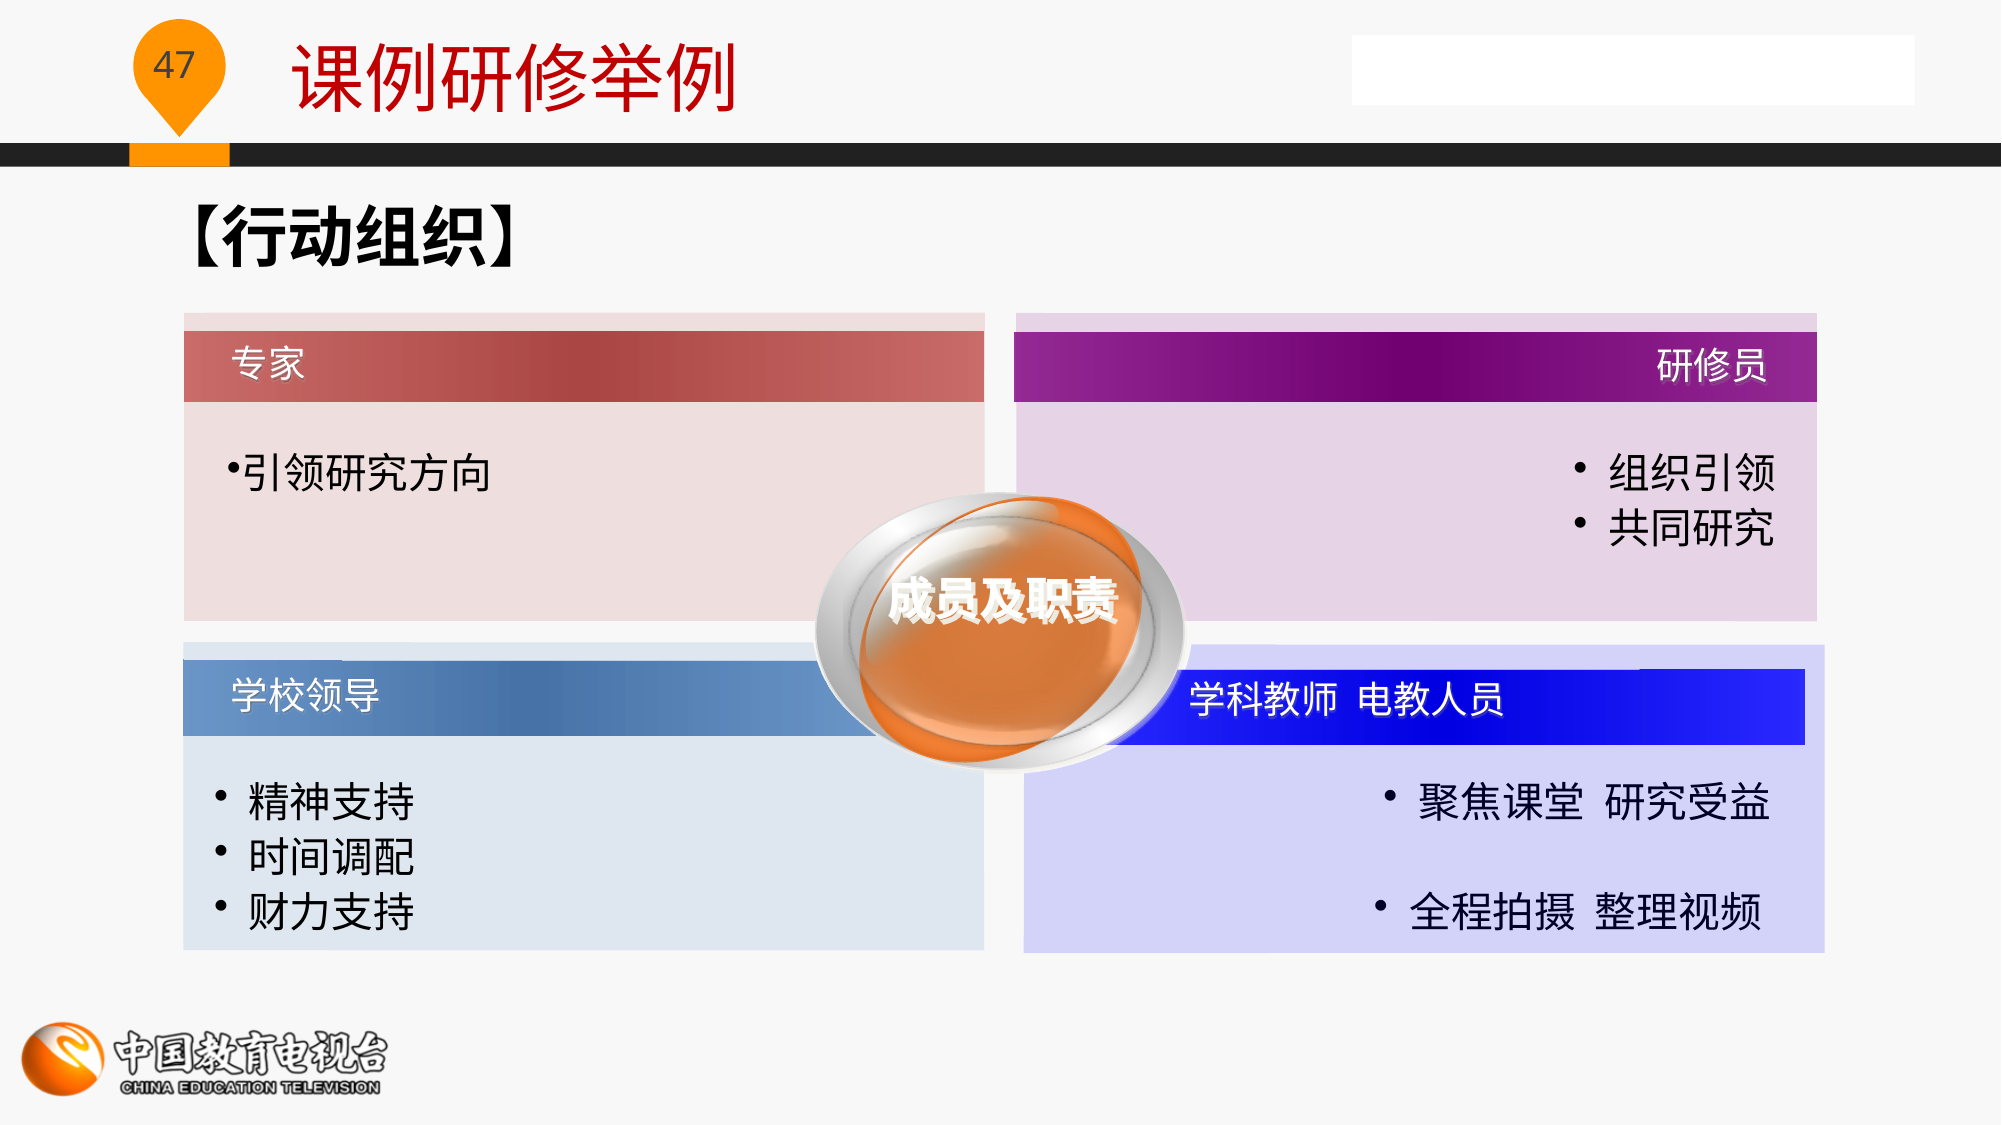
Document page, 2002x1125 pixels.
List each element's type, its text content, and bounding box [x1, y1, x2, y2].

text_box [183, 312, 1852, 1001]
text_box 课例研修举例 [262, 23, 767, 154]
list 【行动组织】 [63, 187, 647, 286]
picture [0, 949, 476, 1125]
